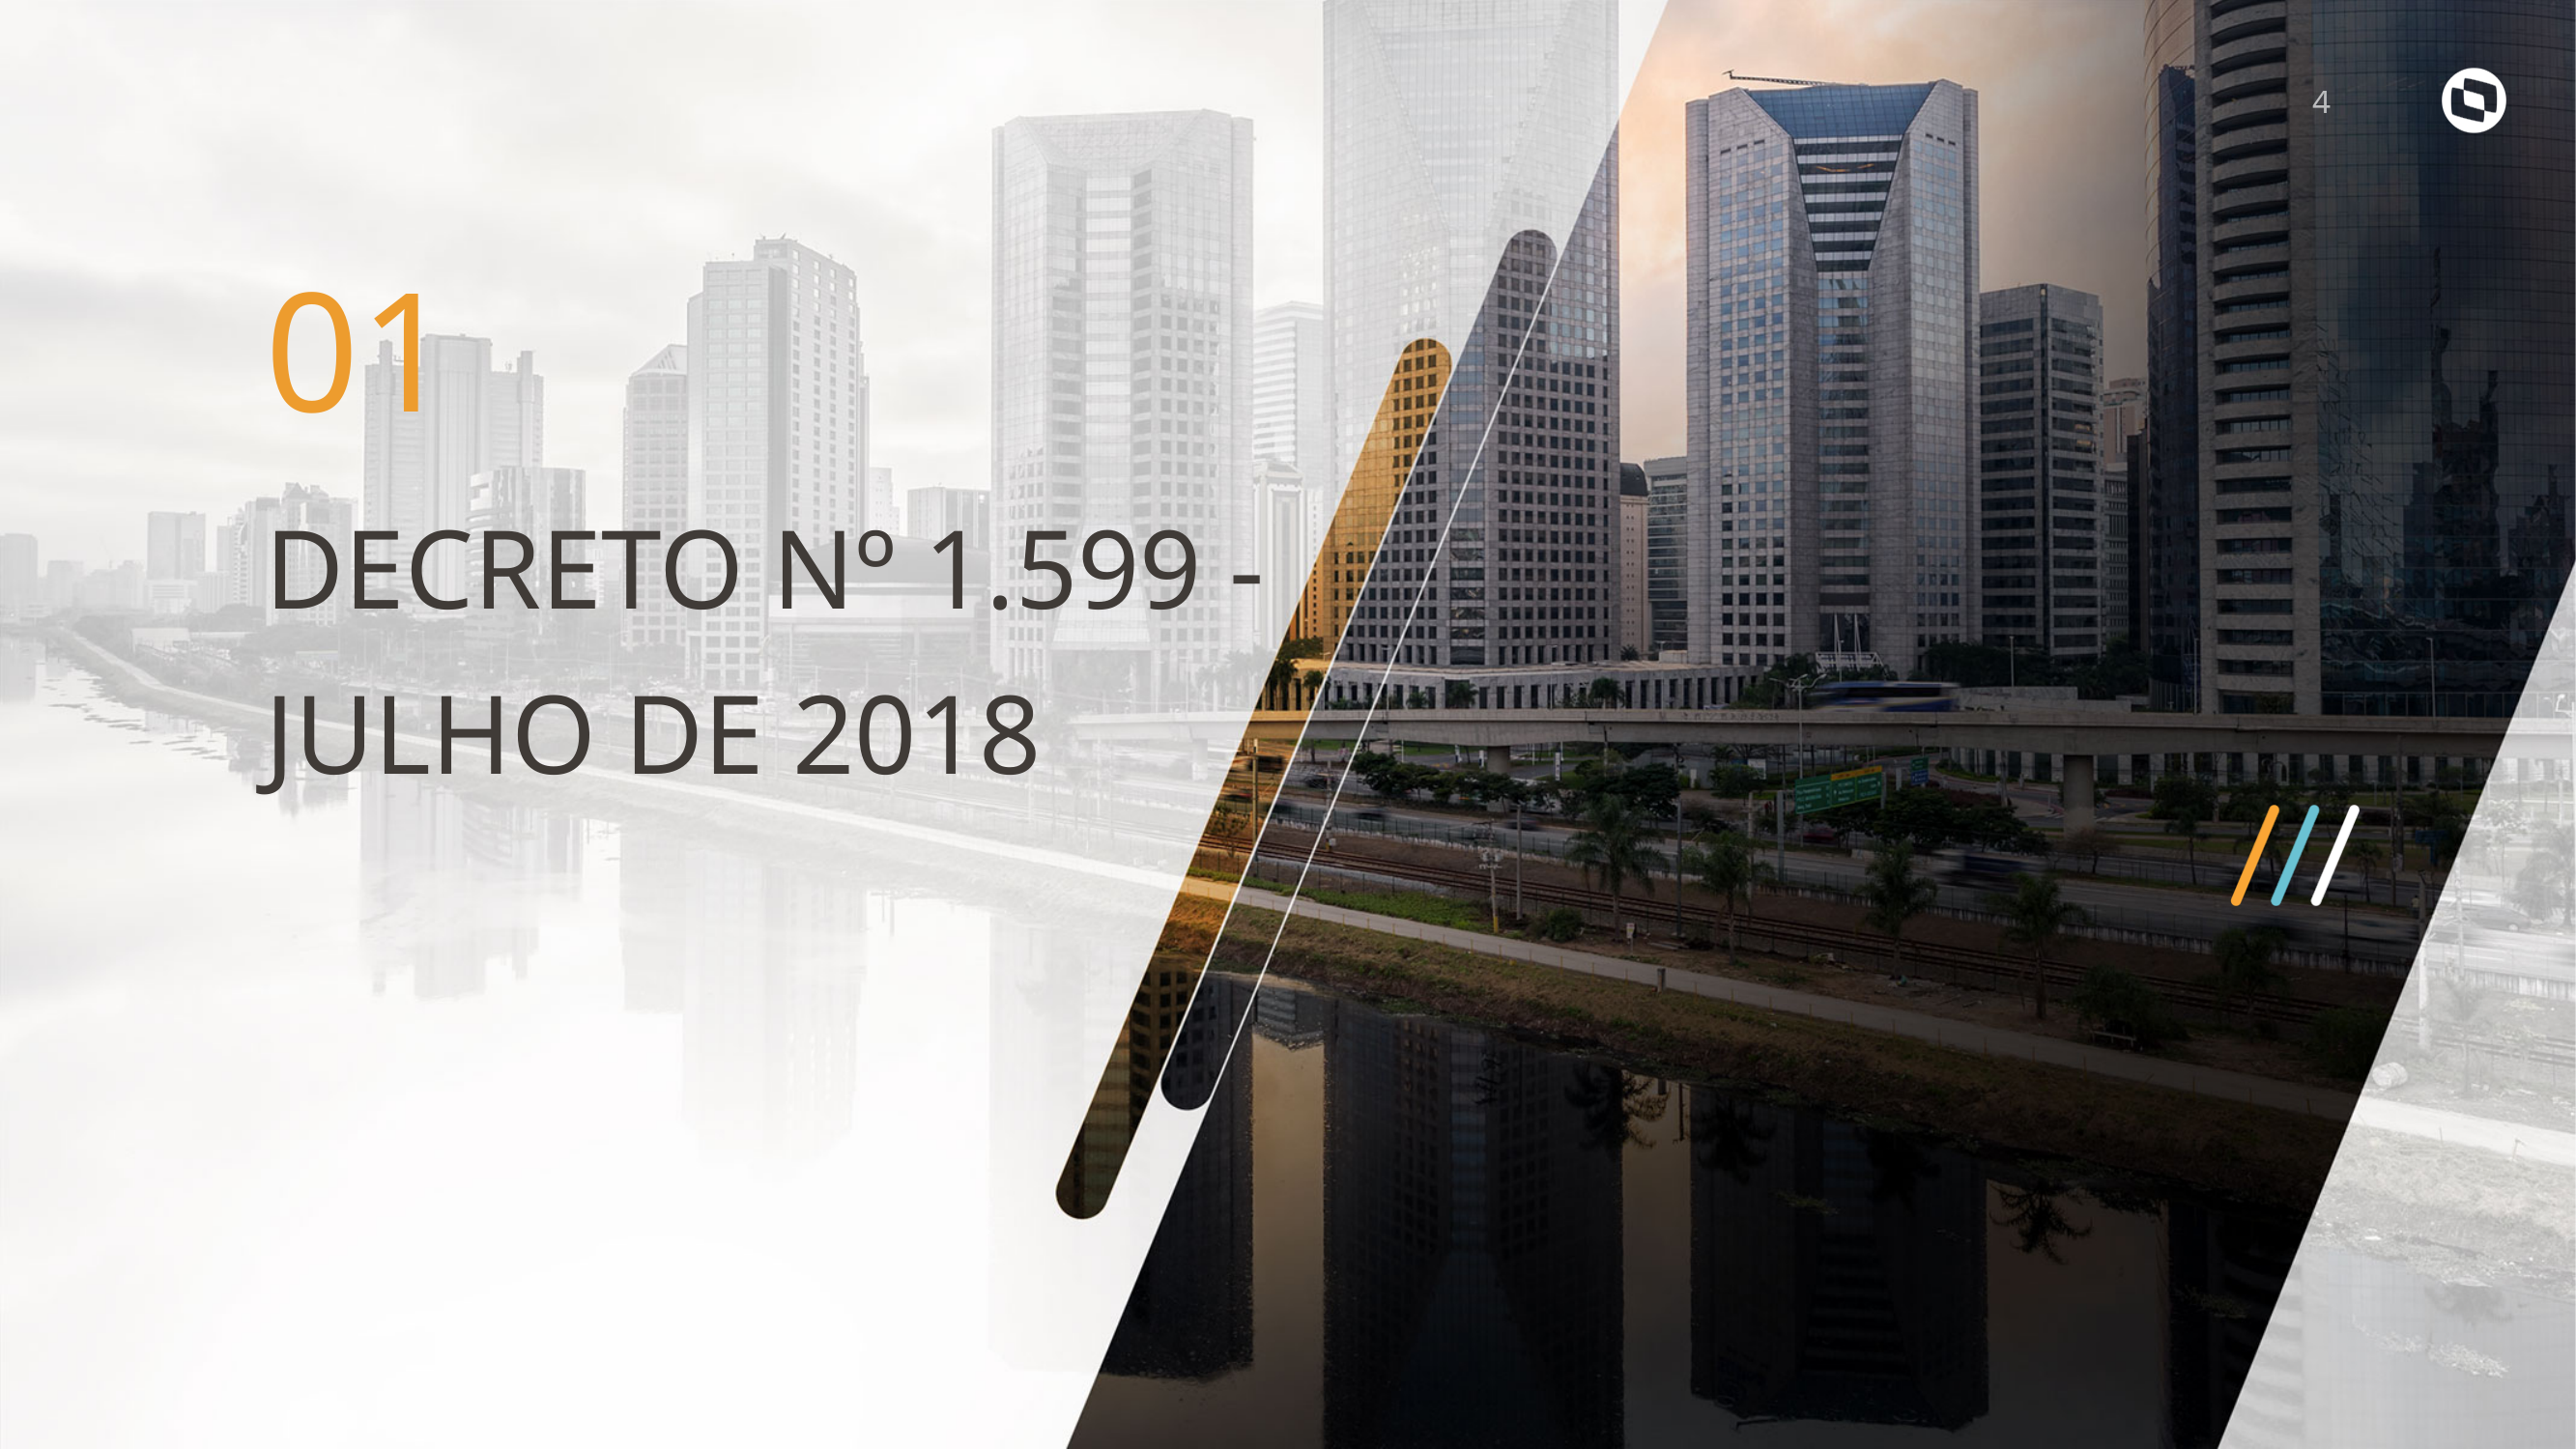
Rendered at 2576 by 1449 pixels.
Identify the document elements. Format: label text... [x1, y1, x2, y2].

picture [0, 0, 2576, 1449]
list DECRETO Nº 1.599 - JULHO DE 2018 [251, 458, 1327, 795]
list 01 [251, 272, 1226, 459]
